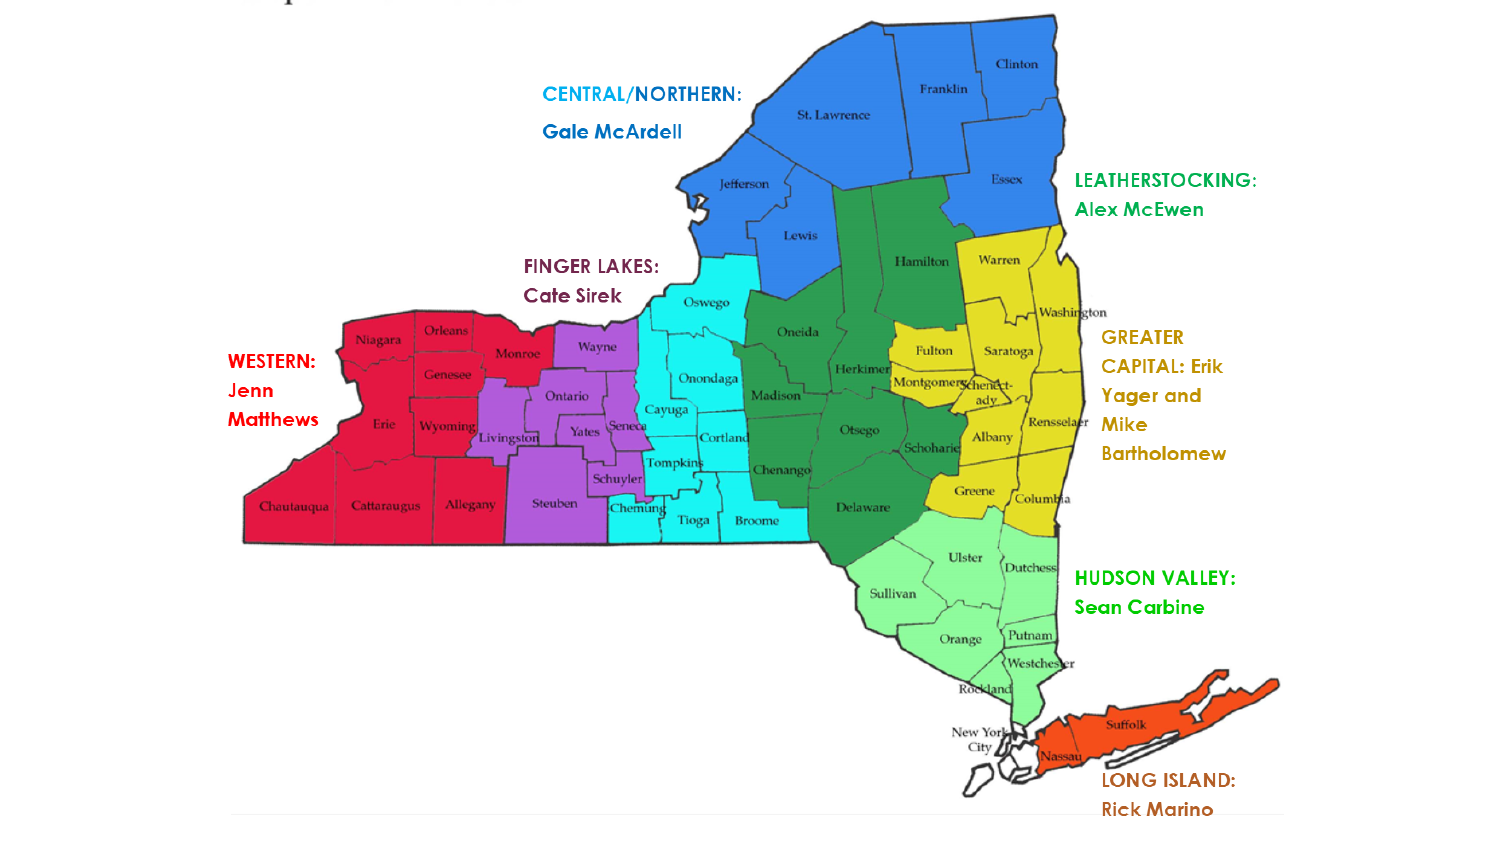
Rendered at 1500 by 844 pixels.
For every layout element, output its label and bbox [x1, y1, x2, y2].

picture [211, 0, 1289, 844]
